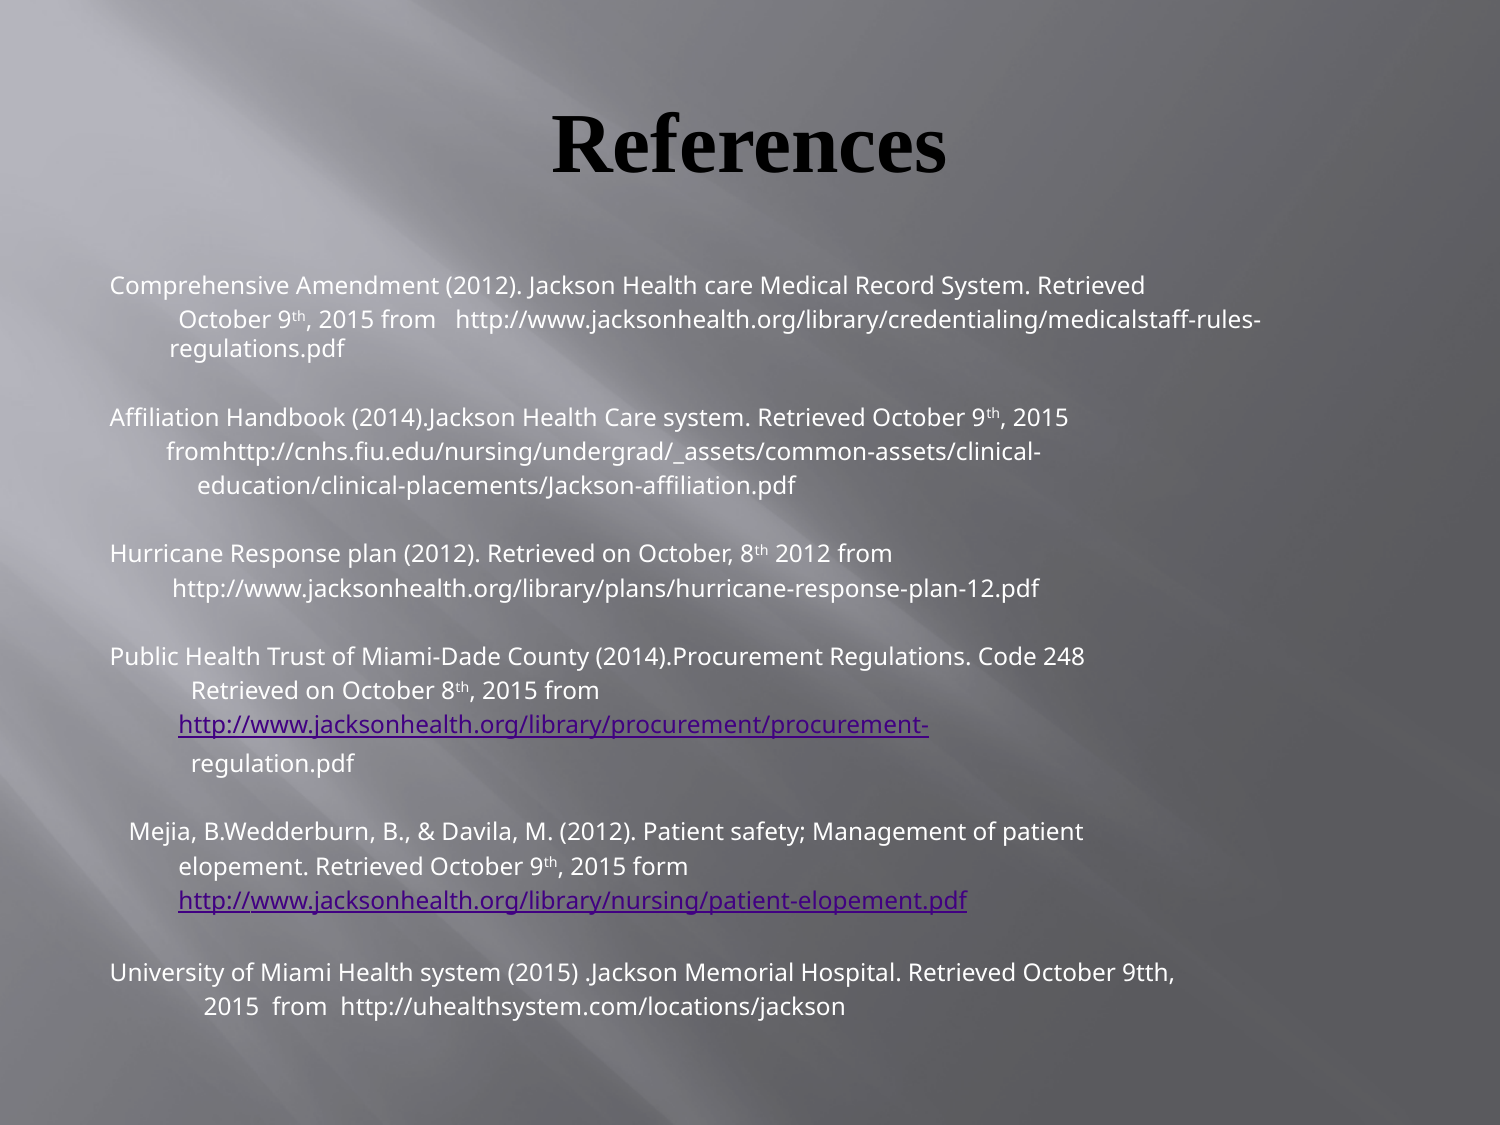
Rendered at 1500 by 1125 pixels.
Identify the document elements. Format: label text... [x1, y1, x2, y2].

list Comprehensive Amendment (2012). Jackson Health care Medical Record System. Retrieved October 9th, 2015 from http://www.jacksonhealth.org/library/credentialing/medicalstaff-rules-regulations.pdf Affiliation Handbook (2014).Jackson Health Care system. Retrieved October 9th, 2015 fromhttp://cnhs.fiu.edu/nursing/undergrad/_assets/common-assets/clinical- education/clinical-placements/Jackson-affiliation.pdf Hurricane Response plan (2012). Retrieved on October, 8th 2012 from http://www.jacksonhealth.org/library/plans/hurricane-response-plan-12.pdf Public Health Trust of Miami-Dade County (2014).Procurement Regulations. Code 248 Retrieved on October 8th, 2015 from http://www.jacksonhealth.org/library/procurement/procurement- regulation.pdf Mejia, B.Wedderburn, B., & Davila, M. (2012). Patient safety; Management of patient elopement. Retrieved October 9th, 2015 form http://www.jacksonhealth.org/library/nursing/patient-elopement.pdf University of Miami Health system (2015) .Jackson Memorial Hospital. Retrieved October 9tth, 2015 from http://uhealthsystem.com/locations/jackson [75, 262, 1425, 1035]
title References [75, 45, 1425, 233]
